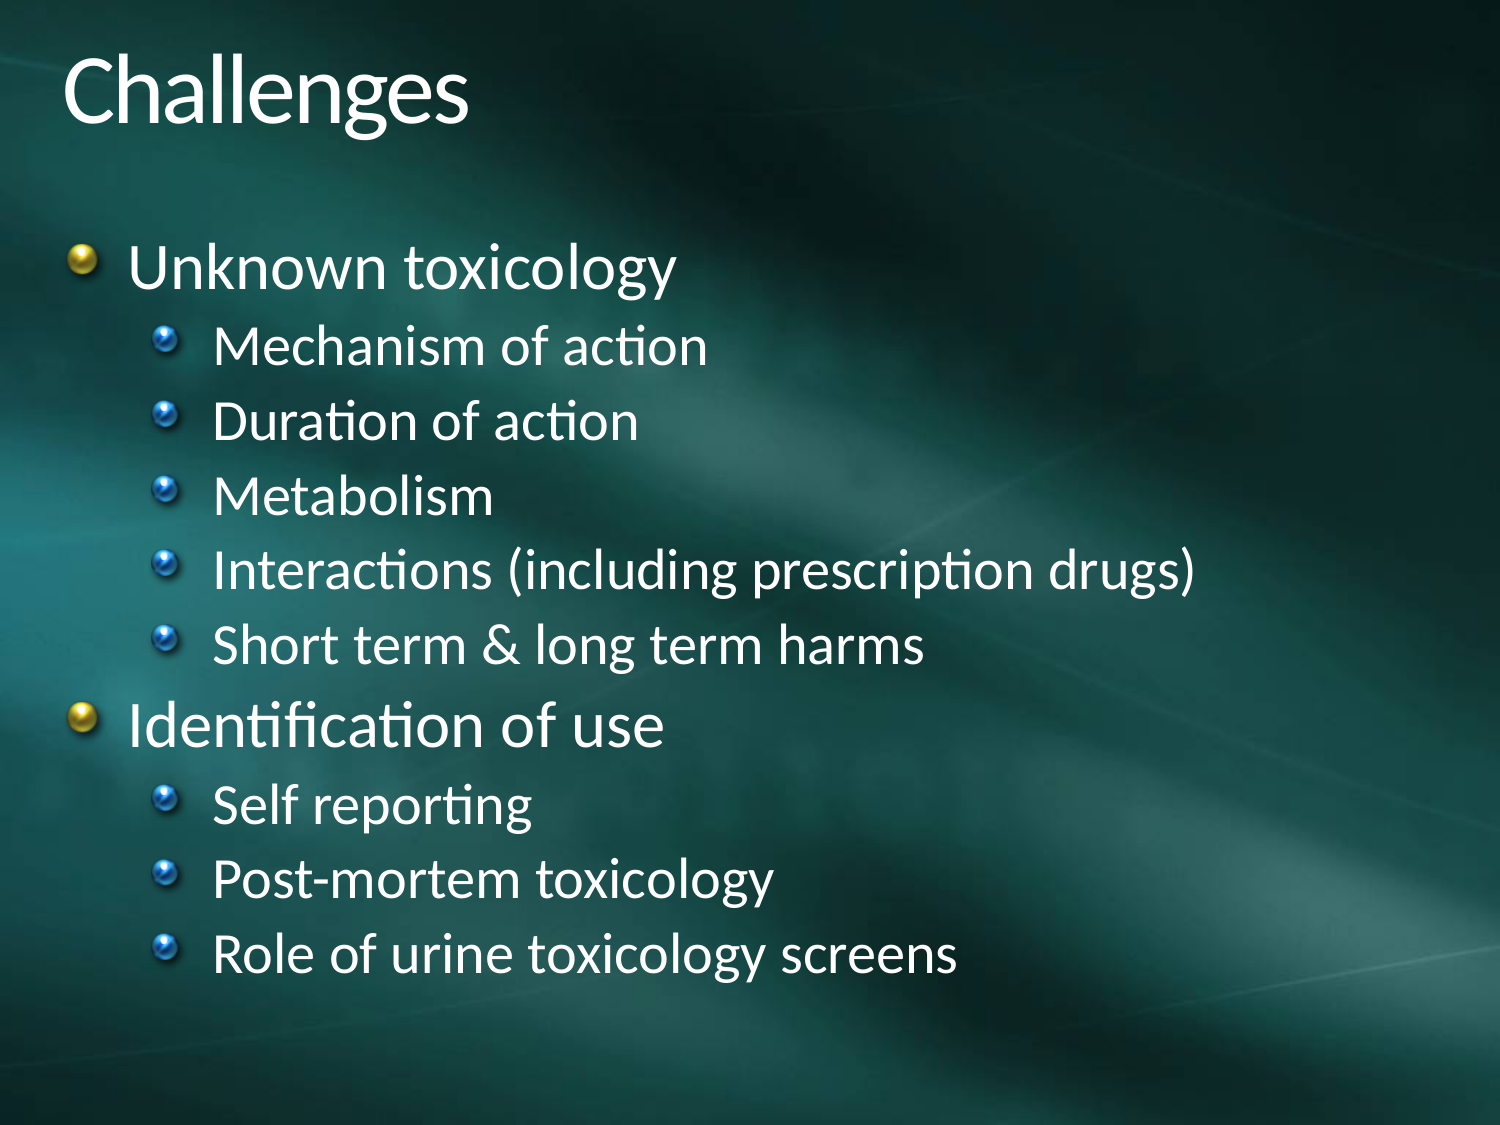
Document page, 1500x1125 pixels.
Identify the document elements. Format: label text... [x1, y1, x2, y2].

title Challenges [62, 37, 1438, 147]
picture [0, 0, 1500, 1125]
list Unknown toxicology Mechanism of action Duration of action Metabolism Interactions (including prescription drugs) Short term & long term harms Identification of use Self reporting Post-mortem toxicology Role of urine toxicology screens [62, 231, 1438, 595]
